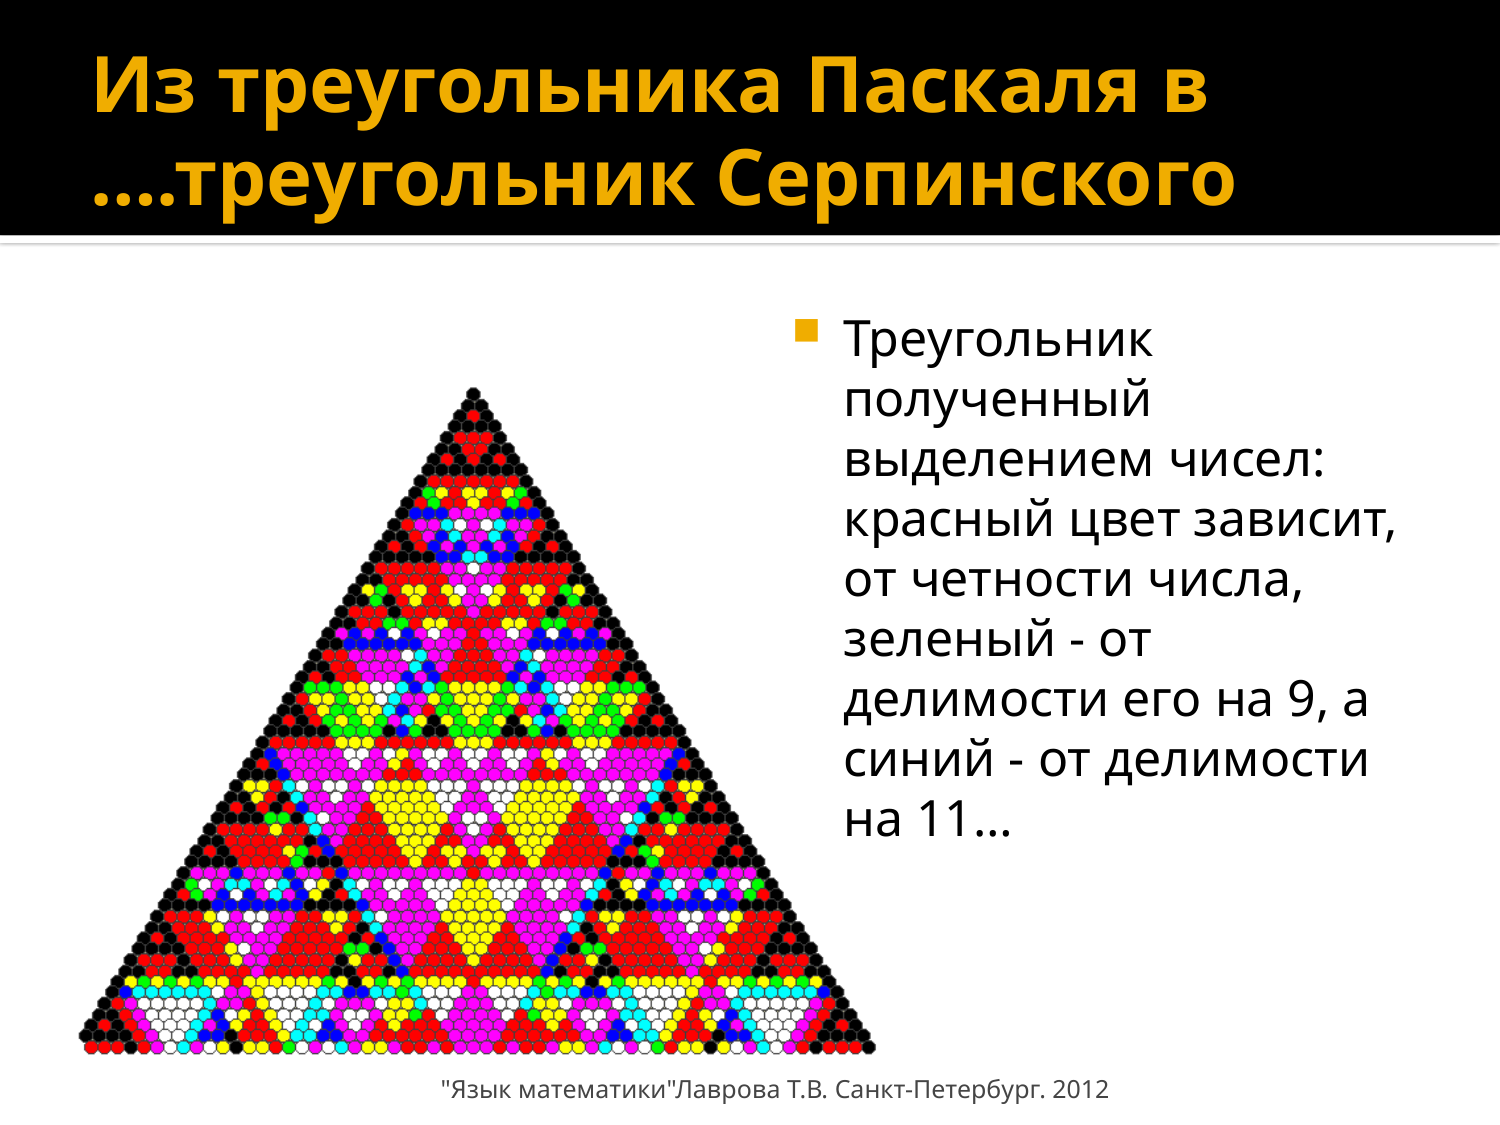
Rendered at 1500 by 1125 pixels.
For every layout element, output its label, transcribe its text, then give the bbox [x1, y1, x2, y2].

list Треугольник полученный выделением чисел: красный цвет зависит, от четности числа, зеленый - от делимости его на 9, а синий - от делимости на 11… [762, 291, 1425, 1050]
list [74, 385, 880, 1057]
title Из треугольника Паскаля в ….треугольник Серпинского [75, 24, 1425, 231]
footer "Язык математики"Лаврова Т.В. Санкт-Петербург. 2012 [433, 1062, 1337, 1108]
